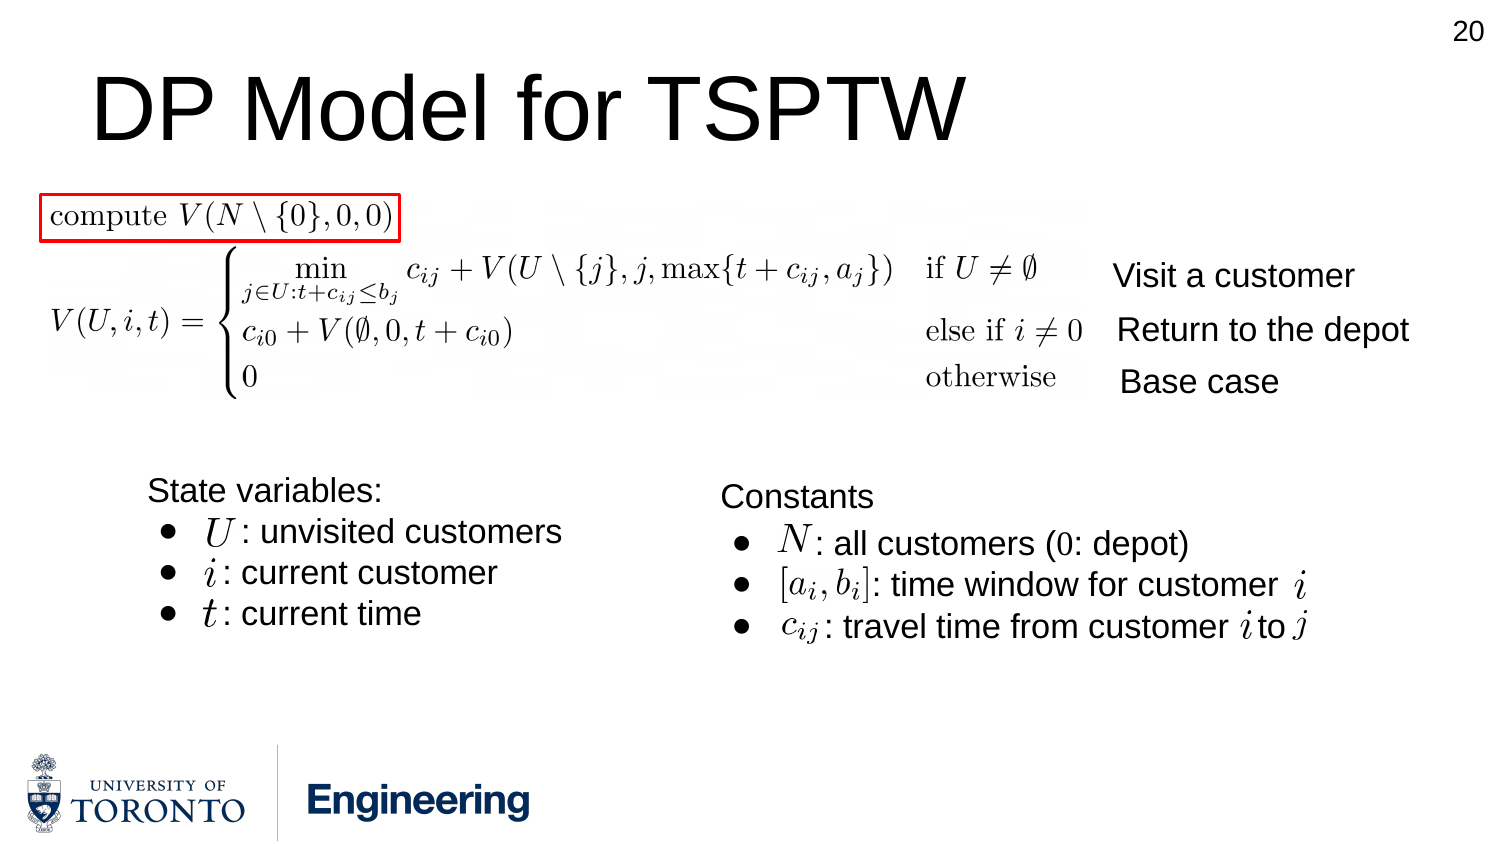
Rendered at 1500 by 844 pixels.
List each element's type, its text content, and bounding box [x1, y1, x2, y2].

picture [0, 737, 556, 844]
text_box State variables: : unvisited customers : current customer : current time [135, 456, 709, 644]
picture [203, 557, 216, 587]
picture [782, 617, 818, 645]
text_box Base case [1108, 342, 1428, 413]
picture [782, 566, 868, 603]
text_box Return to the depot [1105, 289, 1425, 359]
picture [1239, 610, 1252, 640]
picture [207, 518, 236, 547]
picture [49, 201, 1083, 399]
picture [777, 523, 813, 553]
picture [202, 598, 218, 628]
title DP Model for TSPTW [74, 33, 1426, 175]
picture [1292, 610, 1308, 640]
slide_number 20 [1399, 0, 1500, 59]
text_box Visit a customer [1101, 236, 1421, 306]
picture [1293, 570, 1306, 600]
text_box Constants : all customers (0: depot) : time window for customer : travel time from customer to [709, 456, 1330, 657]
text_box [40, 194, 400, 242]
